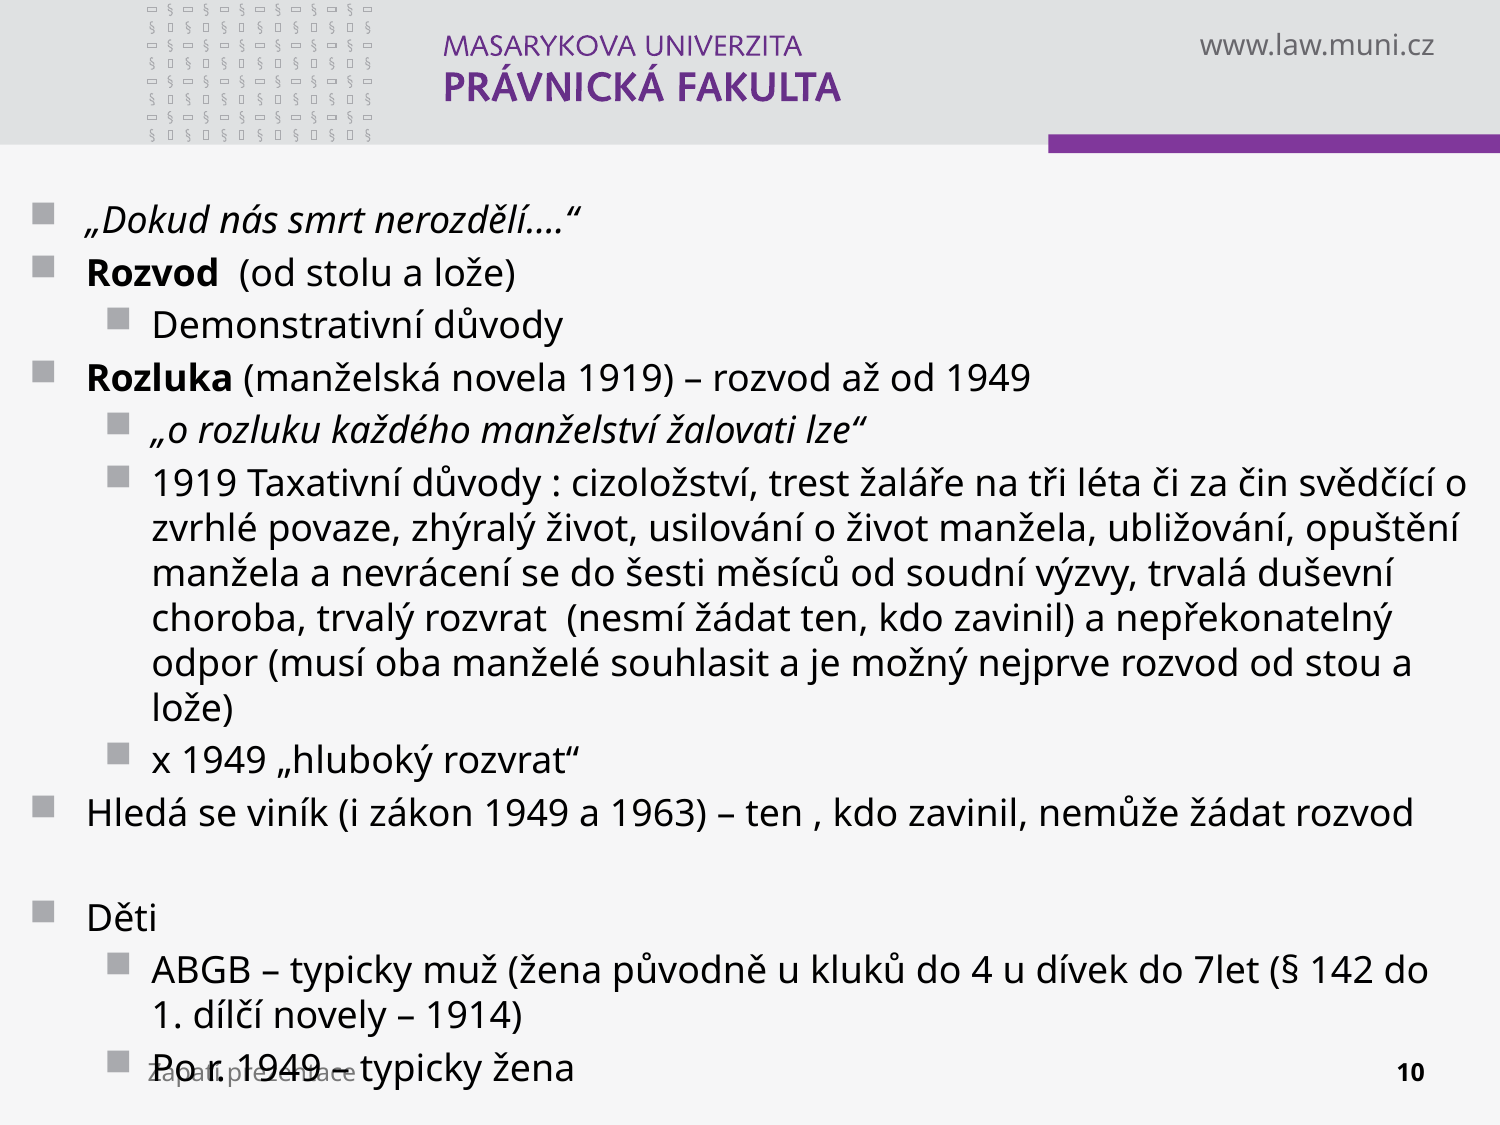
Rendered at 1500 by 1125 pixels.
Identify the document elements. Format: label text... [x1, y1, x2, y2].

footer Zápatí prezentace [147, 1056, 1269, 1100]
list „Dokud nás smrt nerozdělí….“ Rozvod (od stolu a lože) Demonstrativní důvody Rozluka (manželská novela 1919) – rozvod až od 1949 „o rozluku každého manželství žalovati lze“ 1919 Taxativní důvody : cizoložství, trest žaláře na tři léta či za čin svědčící o zvrhlé povaze, zhýralý život, usilování o život manžela, ubližování, opuštění manžela a nevrácení se do šesti měsíců od soudní výzvy, trvalá duševní choroba, trvalý rozvrat (nesmí žádat ten, kdo zavinil) a nepřekonatelný odpor (musí oba manželé souhlasit a je možný nejprve rozvod od stou a lože) x 1949 „hluboký rozvrat“ Hledá se viník (i zákon 1949 a 1963) – ten , kdo zavinil, nemůže žádat rozvod Děti ABGB – typicky muž (žena původně u kluků do 4 u dívek do 7let (§ 142 do 1. dílčí novely – 1914) Po r. 1949 – typicky žena [29, 196, 1471, 1059]
slide_number 10 [1316, 1056, 1425, 1100]
